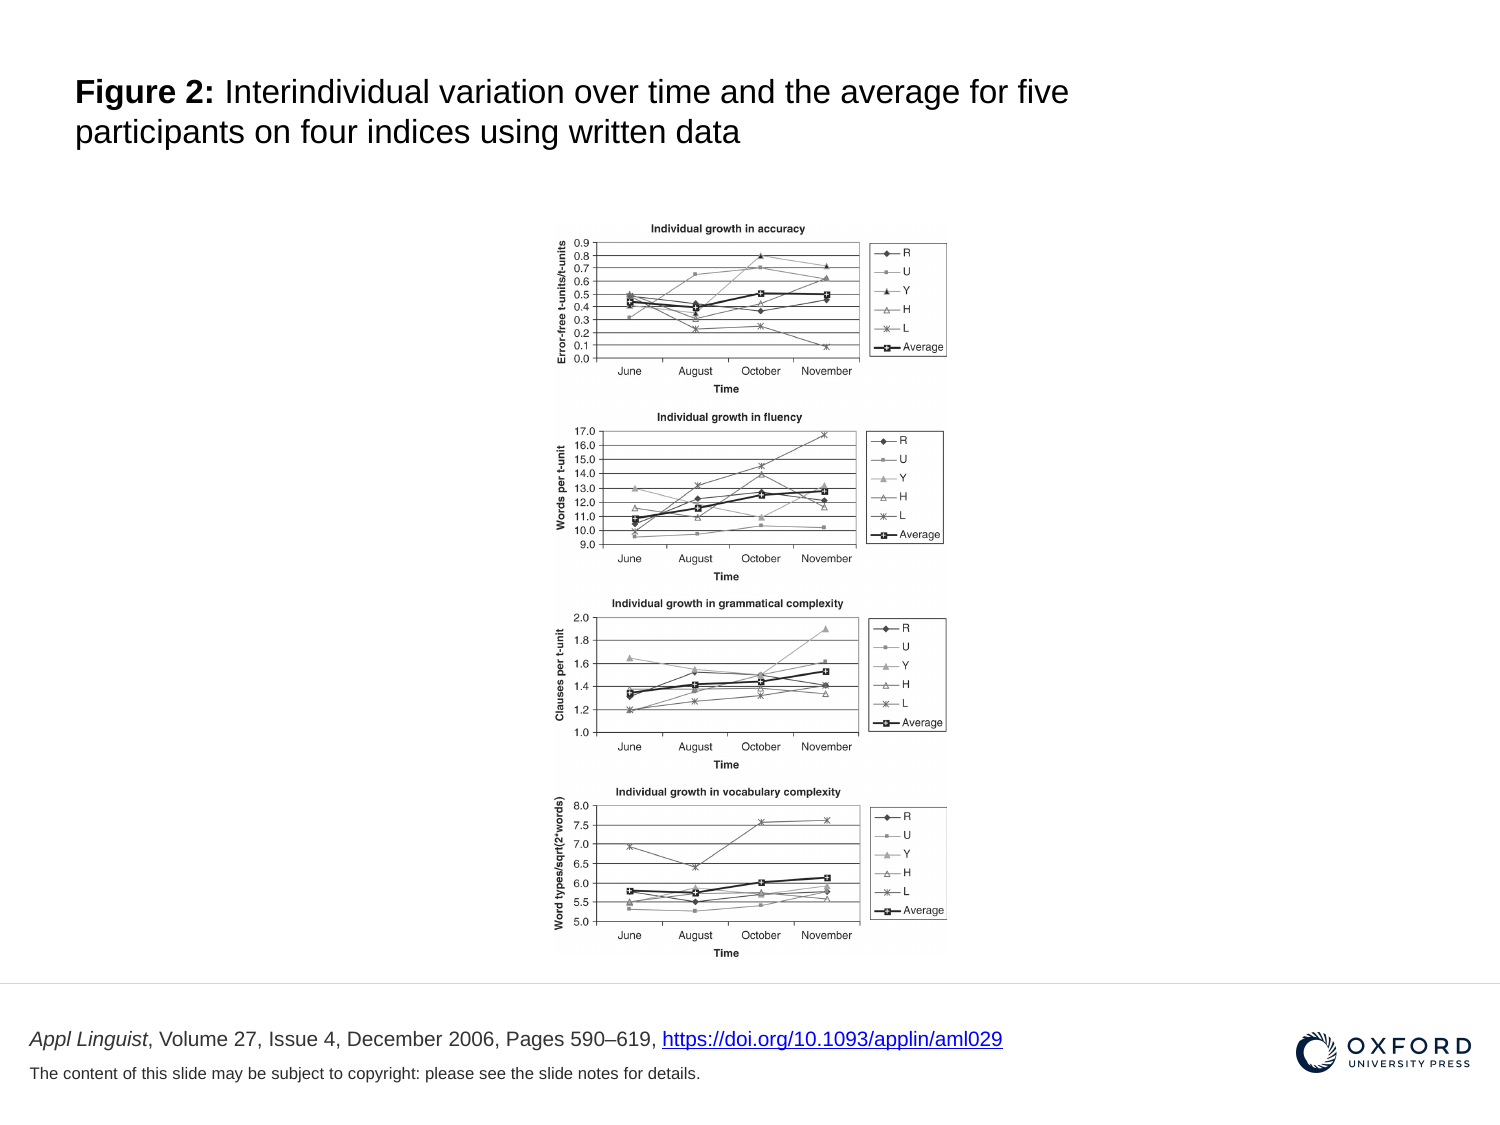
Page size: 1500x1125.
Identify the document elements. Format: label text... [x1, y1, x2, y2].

picture [1296, 1032, 1471, 1073]
picture [554, 224, 947, 957]
title Figure 2: Interindividual variation over time and the average for five participants on four indices using written data [75, 69, 1078, 171]
footer Appl Linguist, Volume 27, Issue 4, December 2006, Pages 590–619, https://doi.org/10.1093/applin/aml029 The content of this slide may be subject to copyright: please see the slide notes for details. [0, 983, 1260, 1125]
